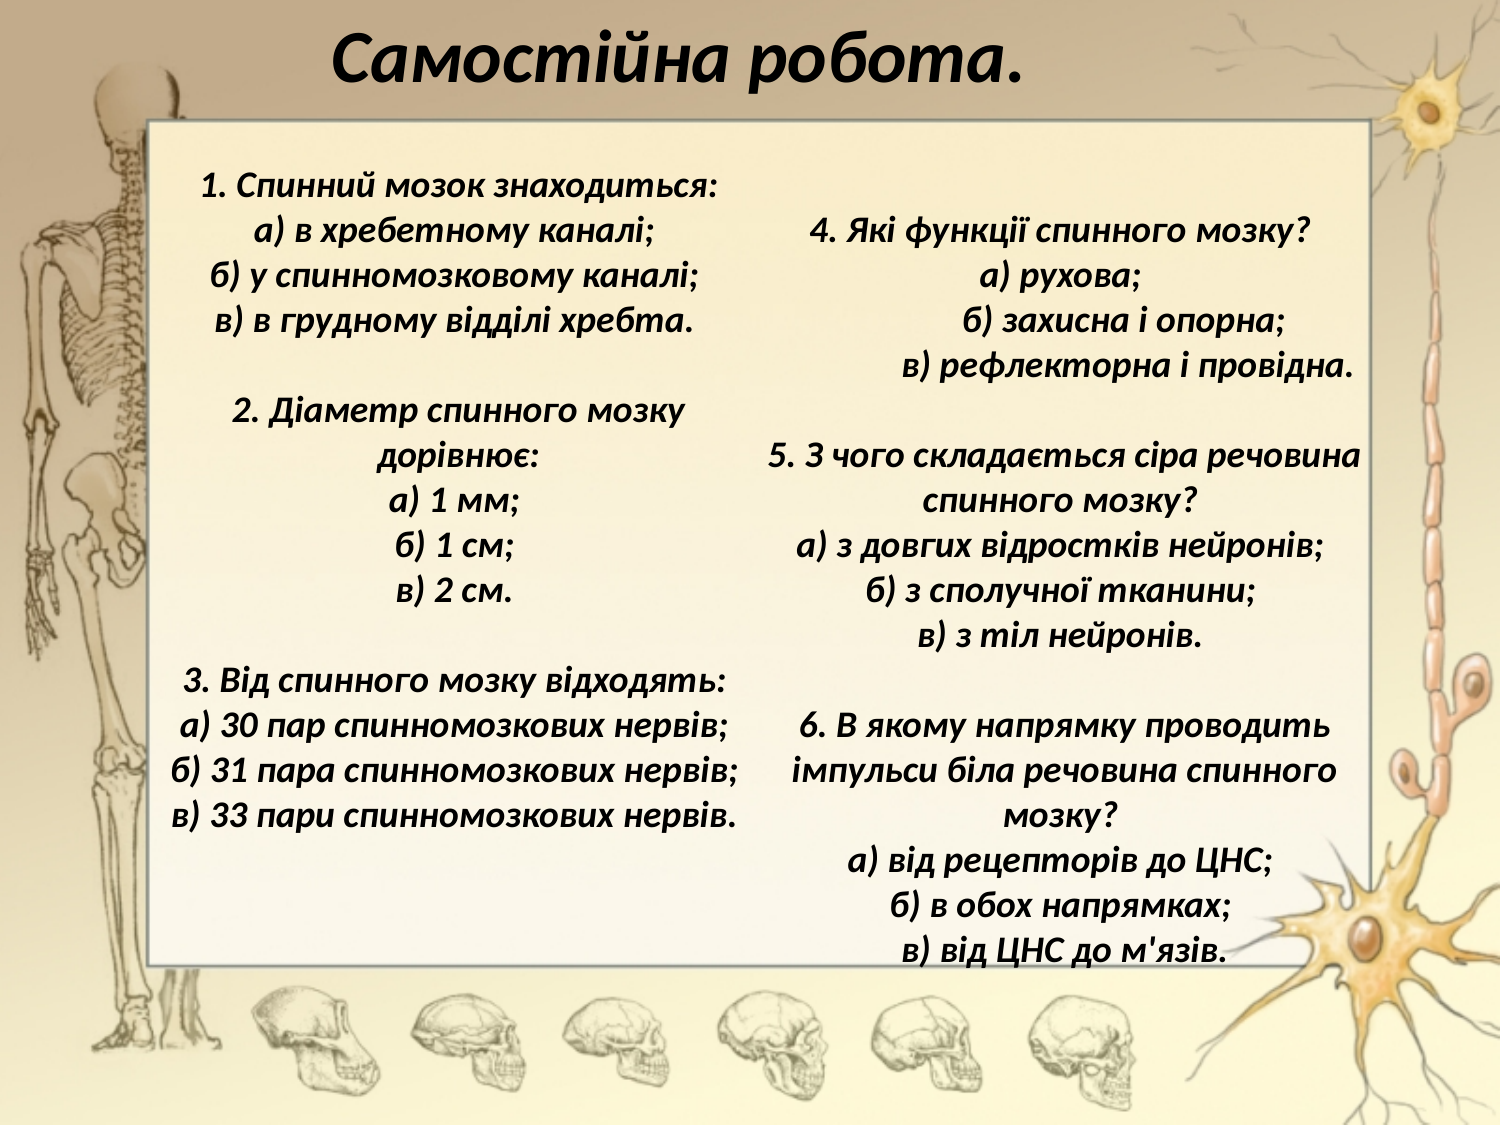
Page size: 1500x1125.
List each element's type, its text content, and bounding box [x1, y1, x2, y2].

picture [0, 0, 1500, 1125]
text_box Самостійна робота. [316, 0, 1254, 105]
title 1. Спинний мозок знаходиться: а) в хребетному каналі; б) у спинномозковому каналі; в) в грудному відділі хребта. 2. Діаметр спинного мозку дорівнює: а) 1 мм; б) 1 см; в) 2 см. 3. Від спинного мозку відходять: а) 30 пар спинномозкових нервів; б) 31 пара спинномозкових нервів; в) 33 пари спинномозкових нервів. 4. Які функції спинного мозку? а) рухова; б) захисна і опорна; в) рефлекторна і провідна. 5. З чого складається сіра речовина спинного мозку? а) з довгих відростків нейронів; б) з сполучної тканини; в) з тіл нейронів. 6. В якому напрямку проводить імпульси біла речовина спинного мозку? а) від рецепторів до ЦНС; б) в обох напрямках; в) від ЦНС до м'язів. [140, 140, 1383, 1125]
